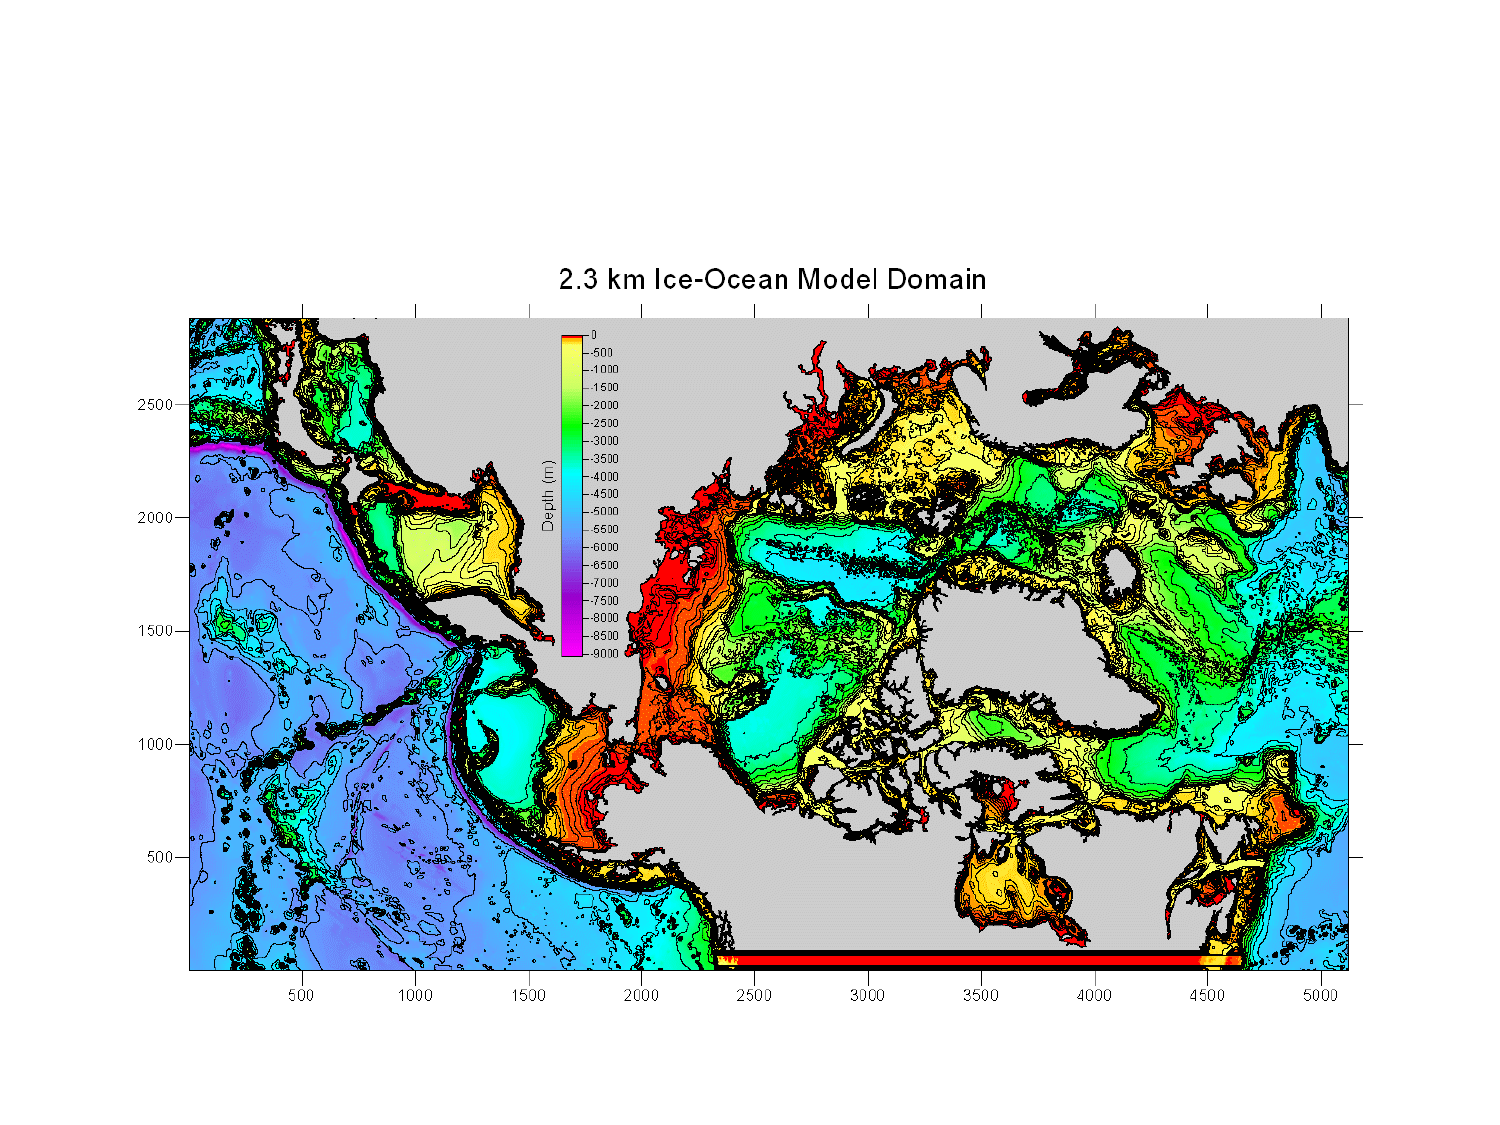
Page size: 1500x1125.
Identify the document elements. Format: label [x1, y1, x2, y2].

list [136, 262, 1363, 1006]
